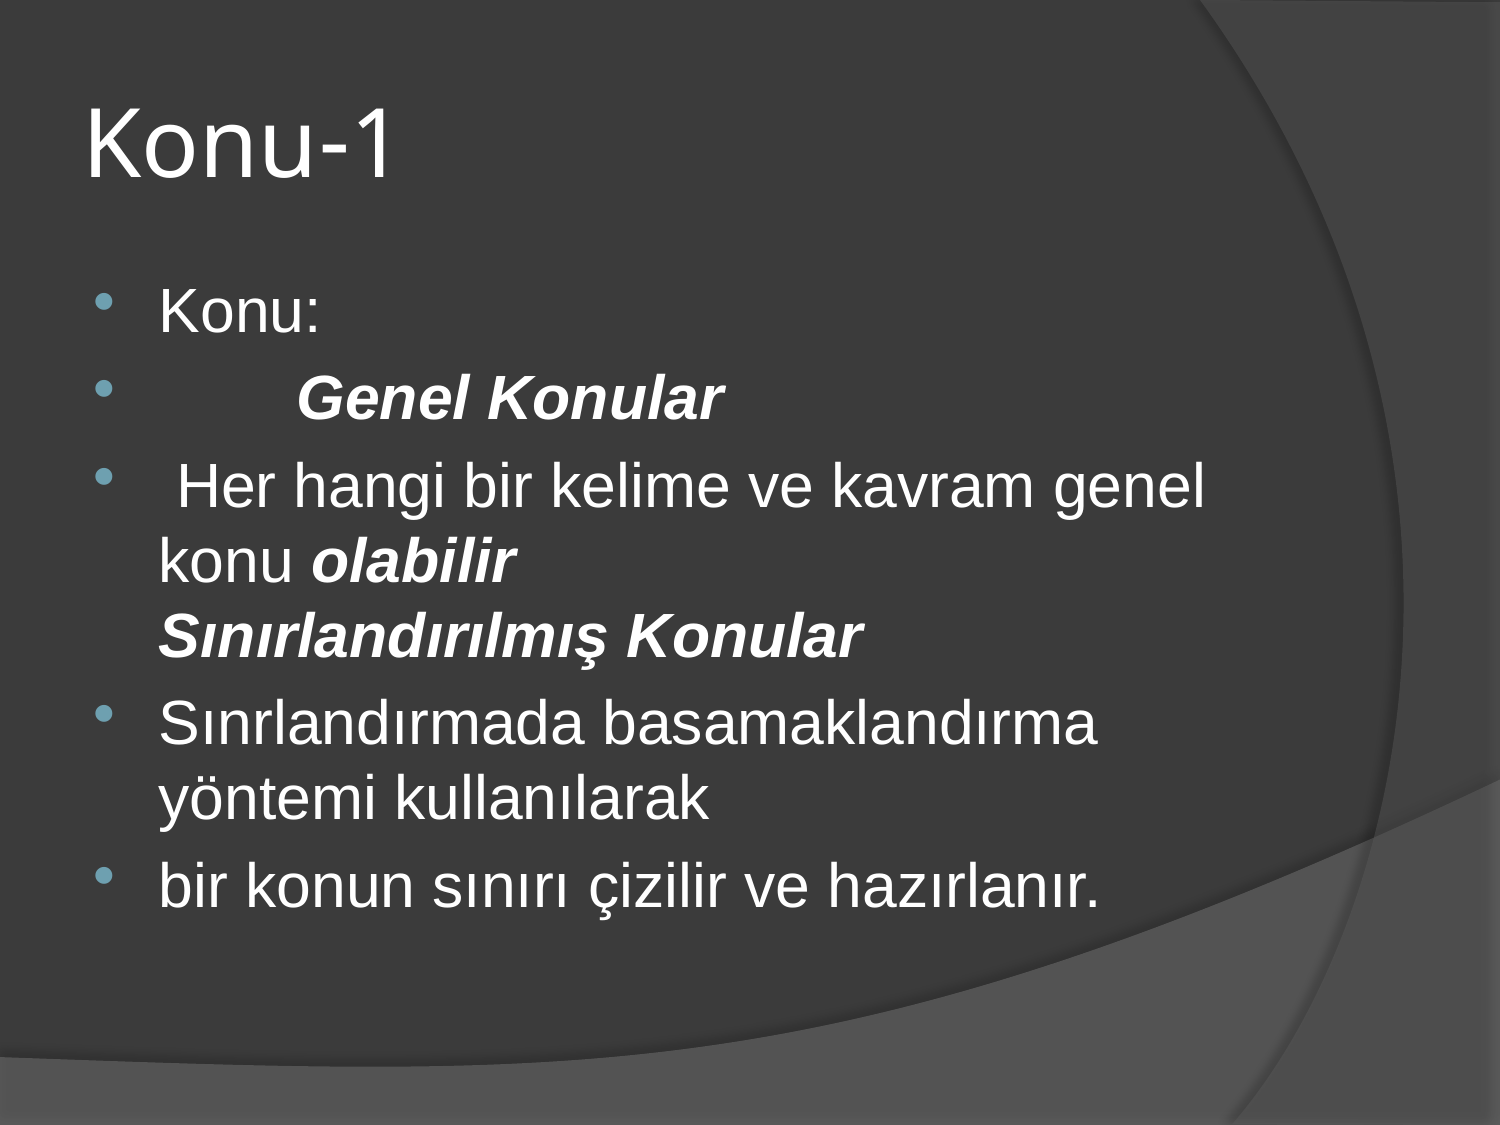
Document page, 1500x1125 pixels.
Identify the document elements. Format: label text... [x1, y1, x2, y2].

title 1-Konu [75, 45, 1300, 233]
list Konu: Genel Konular Her hangi bir kelime ve kavram genel konu olabilir Sınırlandırılmış Konular Sınrlandırmada basamaklandırma yöntemi kullanılarak bir konun sınırı çizilir ve hazırlanır. [75, 262, 1300, 1005]
